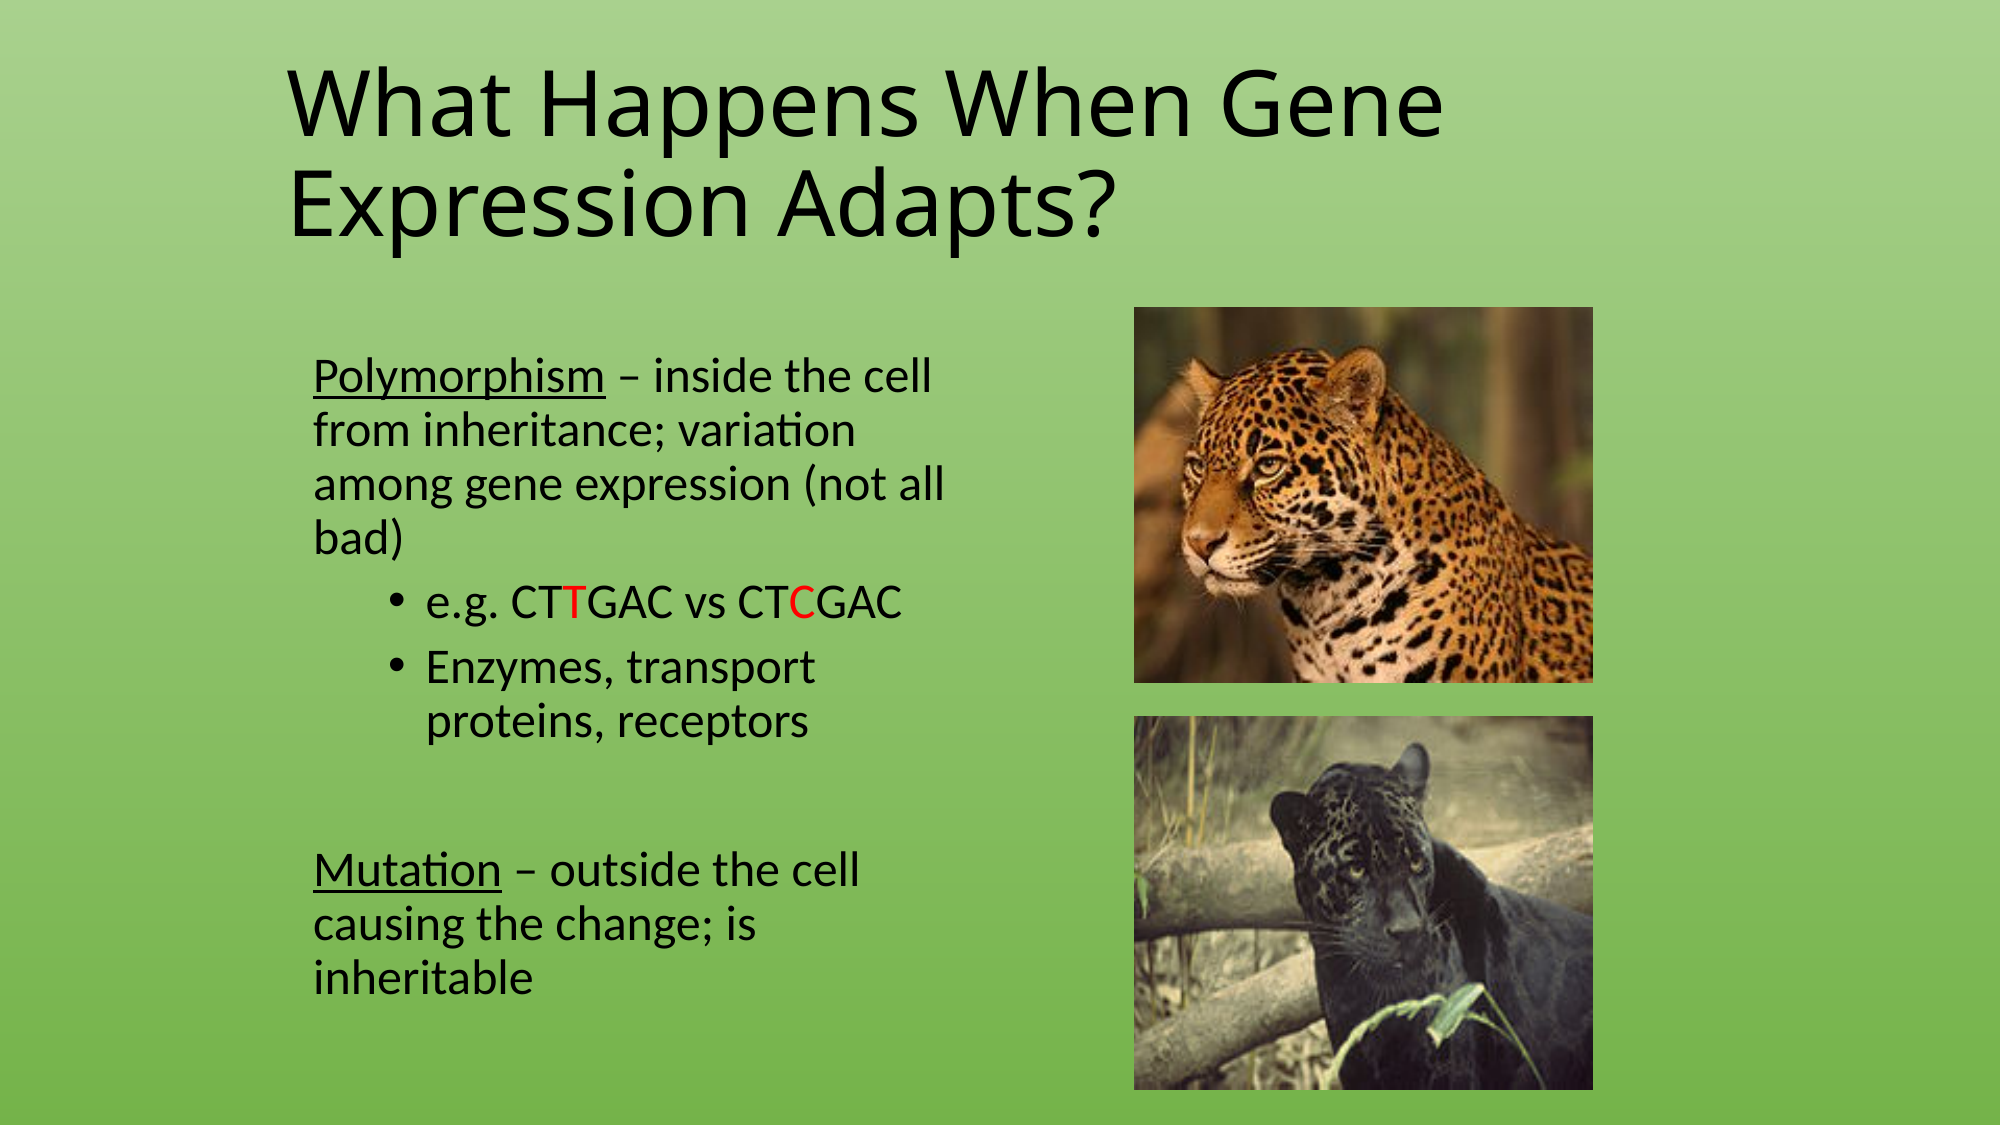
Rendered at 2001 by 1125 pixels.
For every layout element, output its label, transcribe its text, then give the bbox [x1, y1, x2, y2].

picture [1134, 716, 1593, 1090]
title What Happens When Gene Expression Adapts? [271, 6, 1797, 308]
list Polymorphism – inside the cell from inheritance; variation among gene expression (not all bad) e.g. CTTGAC vs CTCGAC Enzymes, transport proteins, receptors Mutation – outside the cell causing the change; is inheritable [298, 341, 998, 1090]
picture [1134, 307, 1593, 683]
